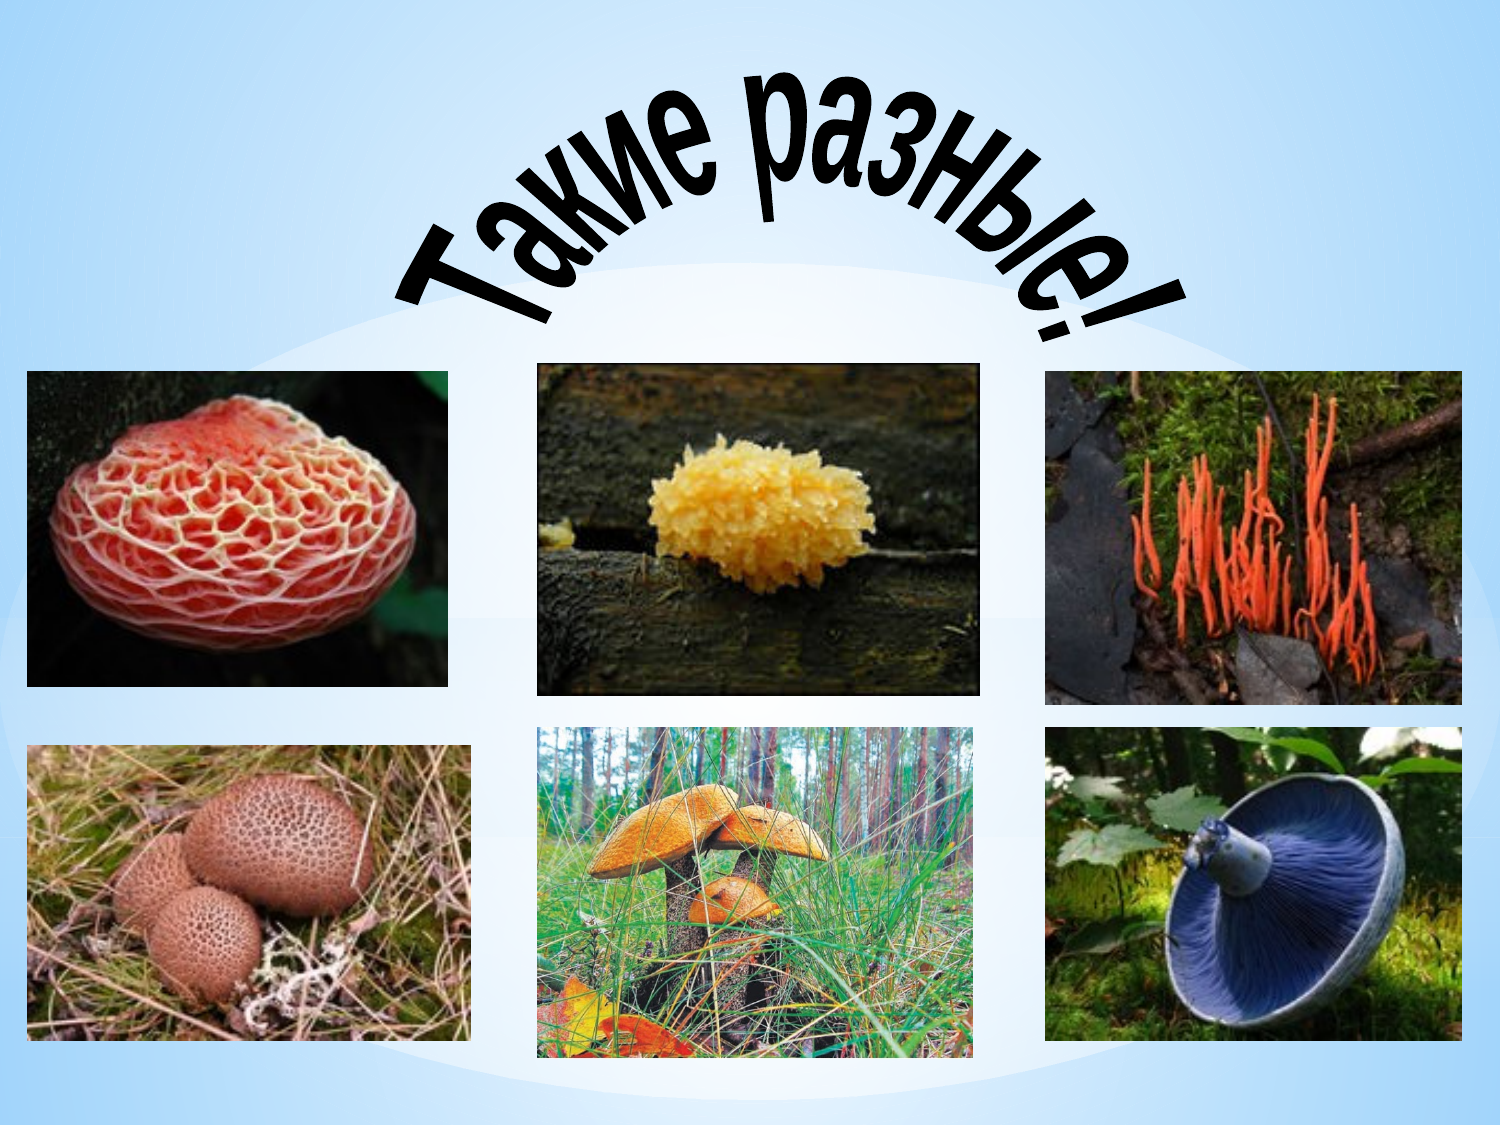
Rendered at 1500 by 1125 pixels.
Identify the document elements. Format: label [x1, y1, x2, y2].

picture [537, 363, 980, 696]
picture [537, 727, 973, 1059]
picture [1045, 727, 1463, 1041]
picture [27, 371, 448, 688]
picture [1045, 371, 1463, 706]
picture [27, 745, 472, 1041]
